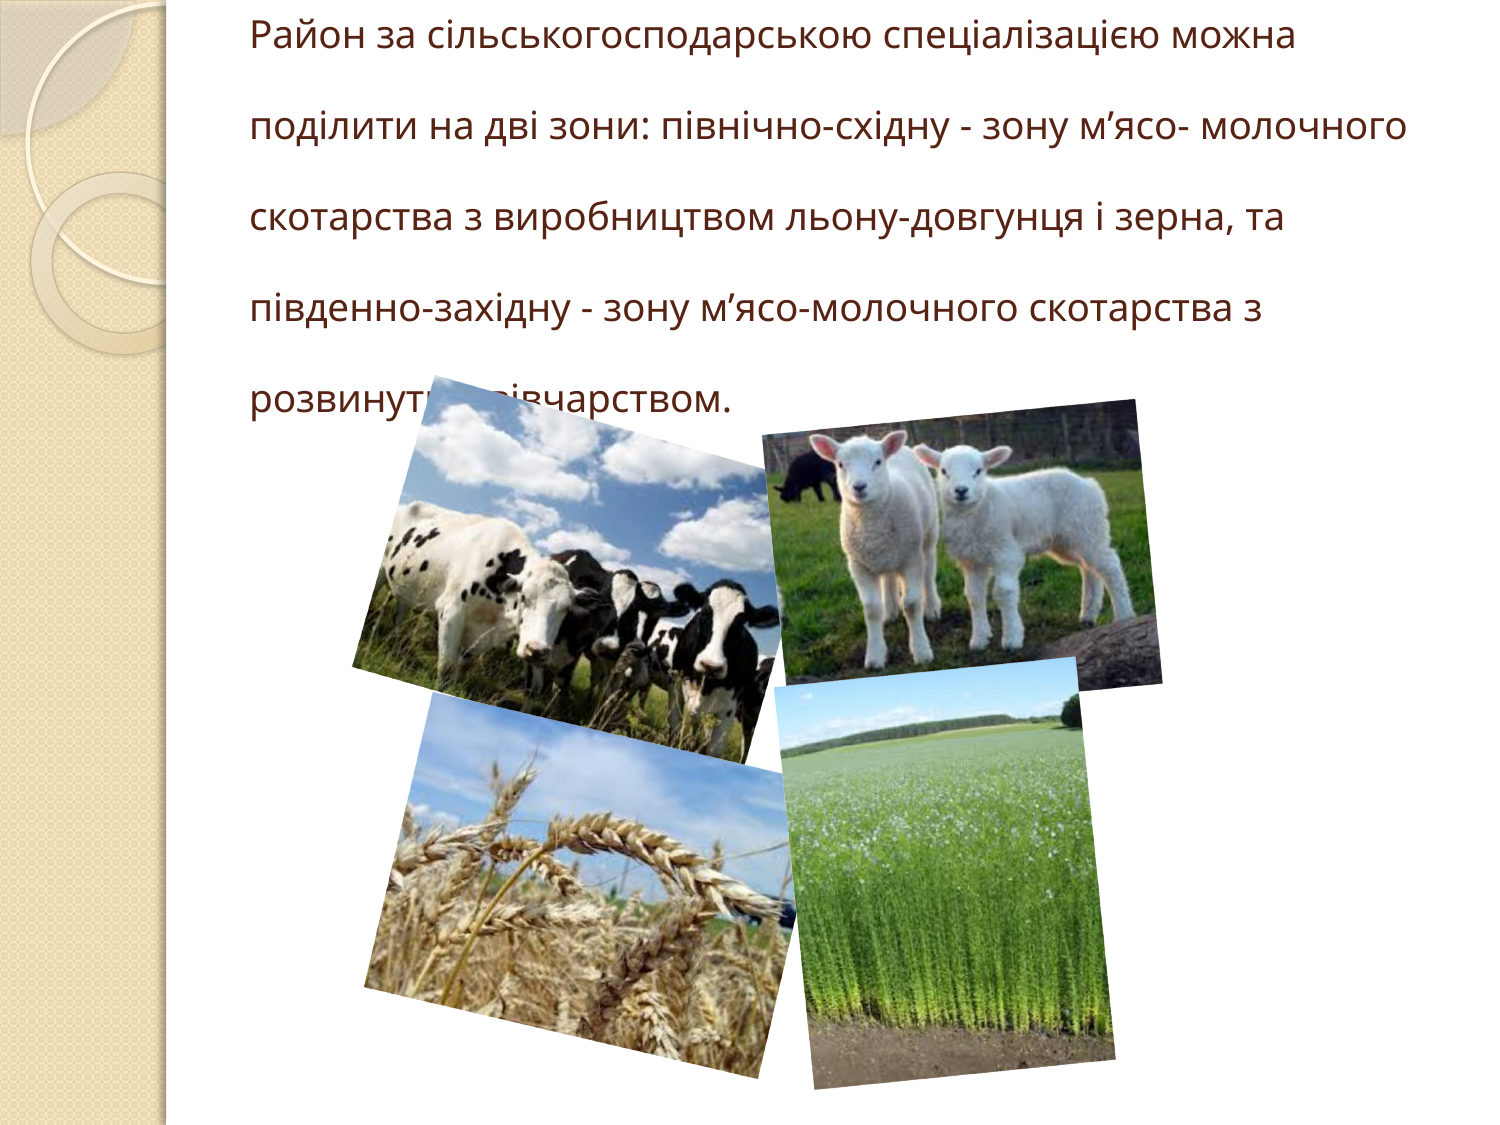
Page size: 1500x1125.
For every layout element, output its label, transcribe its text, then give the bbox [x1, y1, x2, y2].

picture [353, 376, 1162, 1089]
title Район за сільськогосподарською спеціалізацією можна поділити на дві зони: північно-східну - зону м’ясо- молочного скотарства з виробництвом льону-довгунця і зерна, та південно-західну - зону м’ясо-молочного скотарства з розвинутим вівчарством. [234, 128, 1465, 317]
